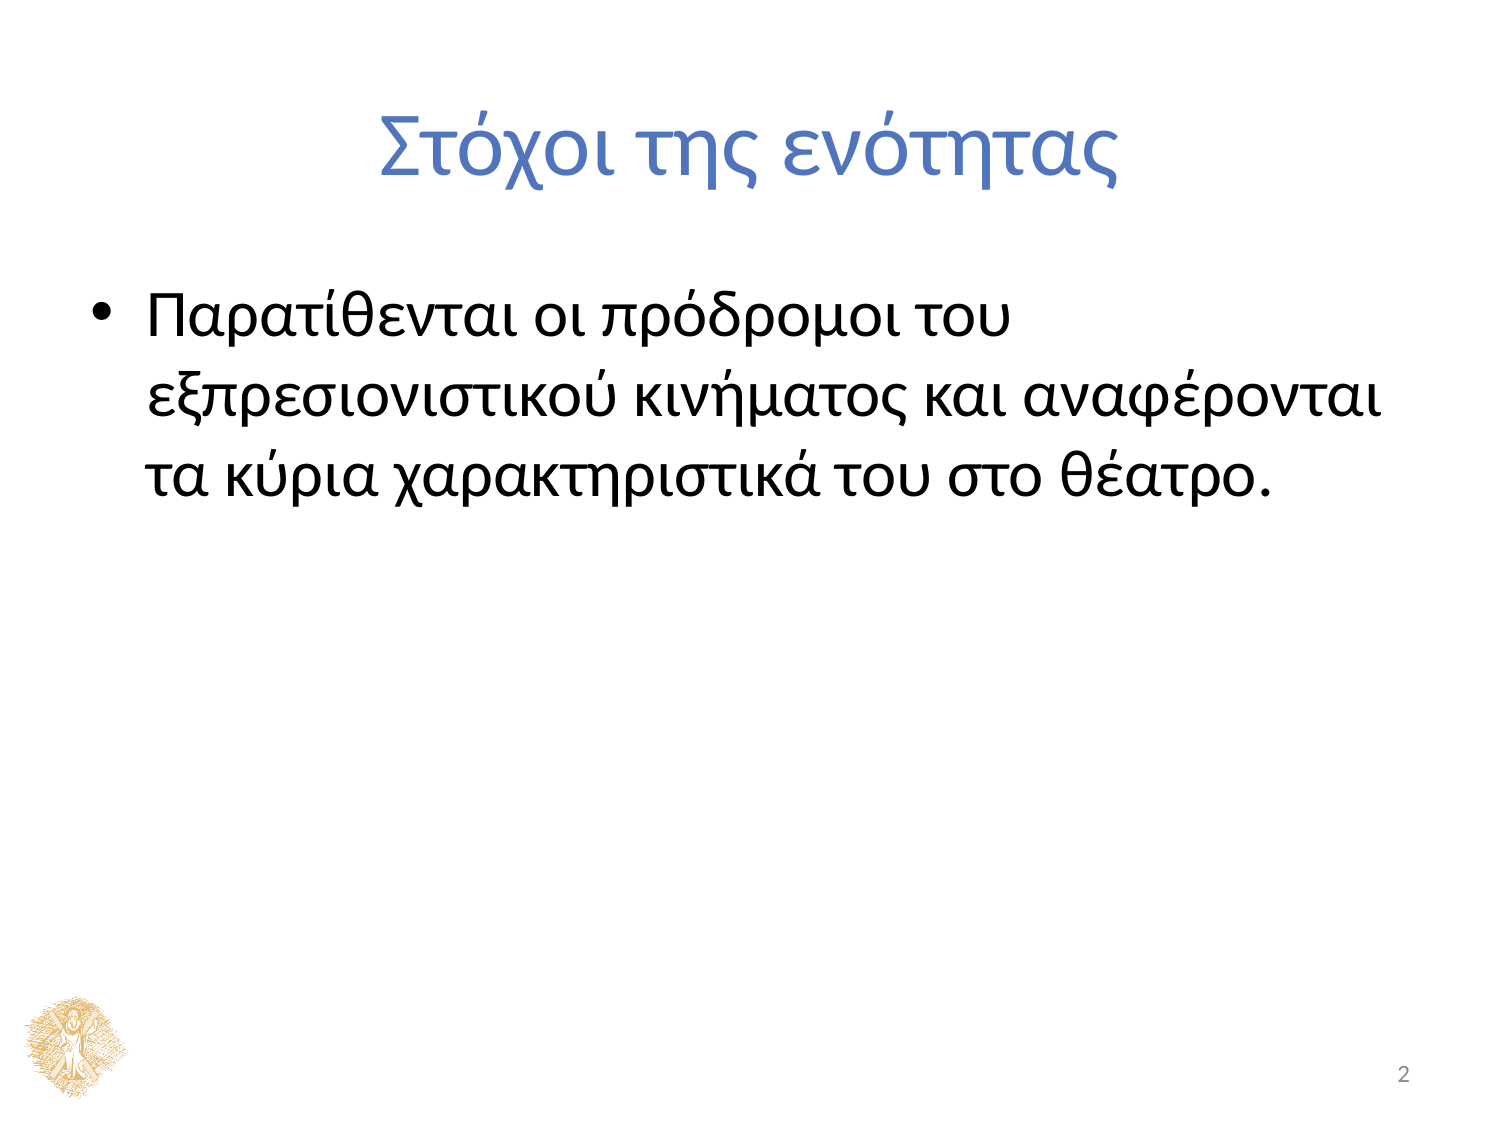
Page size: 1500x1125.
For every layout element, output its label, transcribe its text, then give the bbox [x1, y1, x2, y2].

slide_number 2 [1074, 1042, 1425, 1103]
picture [17, 986, 137, 1103]
list Παρατίθενται οι πρόδρομοι του εξπρεσιονιστικού κινήματος και αναφέρονται τα κύρια χαρακτηριστικά του στο θέατρο. [75, 262, 1425, 1005]
title Στόχοι της ενότητας [75, 45, 1425, 233]
